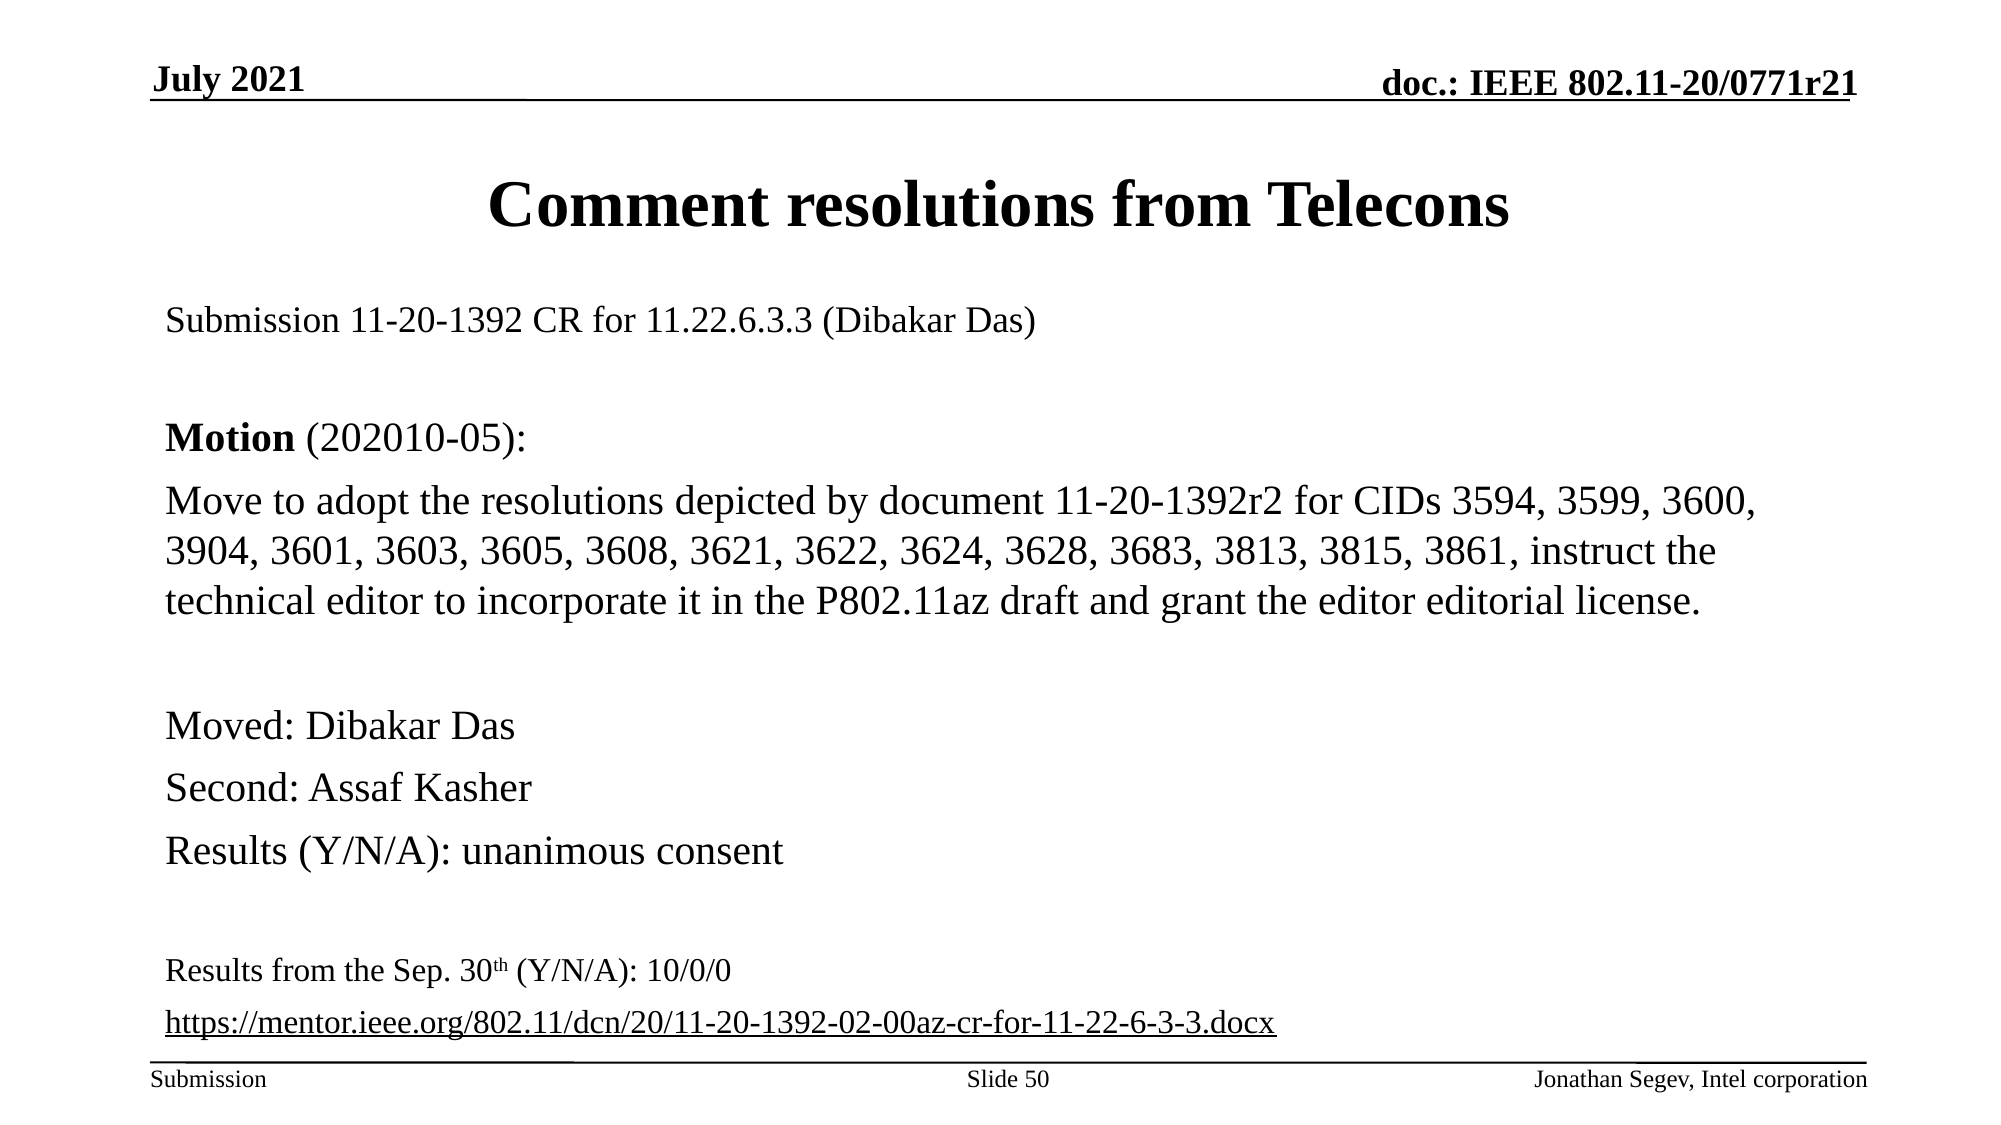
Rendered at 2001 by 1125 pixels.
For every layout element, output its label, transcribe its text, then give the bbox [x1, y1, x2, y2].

list Submission 11-20-1392 CR for 11.22.6.3.3 (Dibakar Das) Motion (202010-05): Move to adopt the resolutions depicted by document 11-20-1392r2 for CIDs 3594, 3599, 3600, 3904, 3601, 3603, 3605, 3608, 3621, 3622, 3624, 3628, 3683, 3813, 3815, 3861, instruct the technical editor to incorporate it in the P802.11az draft and grant the editor editorial license. Moved: Dibakar Das Second: Assaf Kasher Results (Y/N/A): unanimous consent Results from the Sep. 30th (Y/N/A): 10/0/0 https://mentor.ieee.org/802.11/dcn/20/11-20-1392-02-00az-cr-for-11-22-6-3-3.docx [149, 286, 1850, 1000]
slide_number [152, 54, 563, 100]
footer Jonathan Segev, Intel corporation [1171, 1061, 1869, 1093]
slide_number Slide 50 [950, 1061, 1067, 1123]
title Comment resolutions from Telecons [149, 112, 1850, 286]
